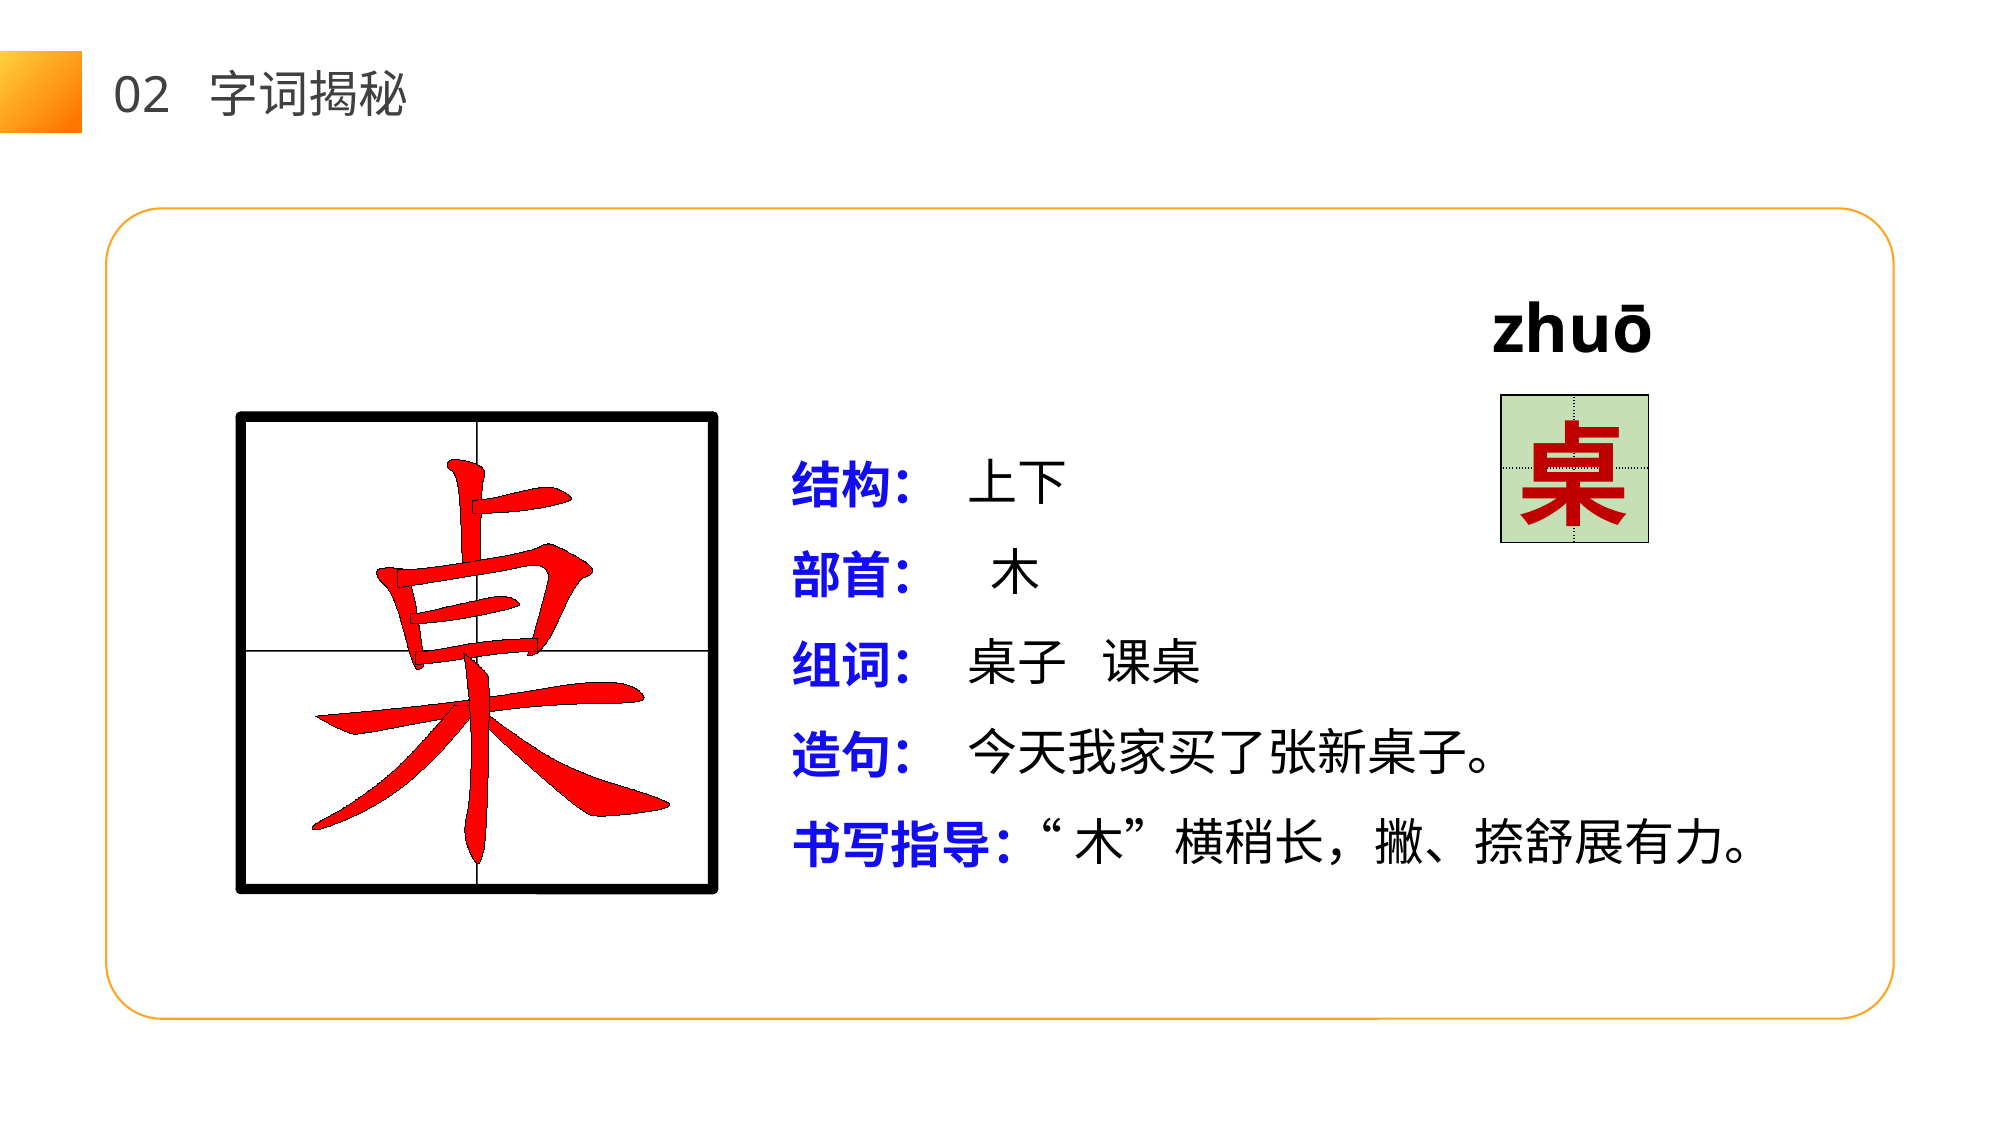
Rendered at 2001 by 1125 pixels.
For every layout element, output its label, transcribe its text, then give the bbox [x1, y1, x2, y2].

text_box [240, 416, 714, 890]
text_box 结构： 部首： 组词： 造句： 书写指导： [776, 416, 1126, 882]
text_box 桌 [1502, 396, 1646, 547]
text_box 上下 木 桌子 课桌 今天我家买了张新桌子。 “木”横稍长，撇、捺舒展有力。 [952, 412, 1923, 878]
list 02 字词揭秘 [98, 62, 477, 144]
text_box zhuō [1477, 278, 1675, 374]
